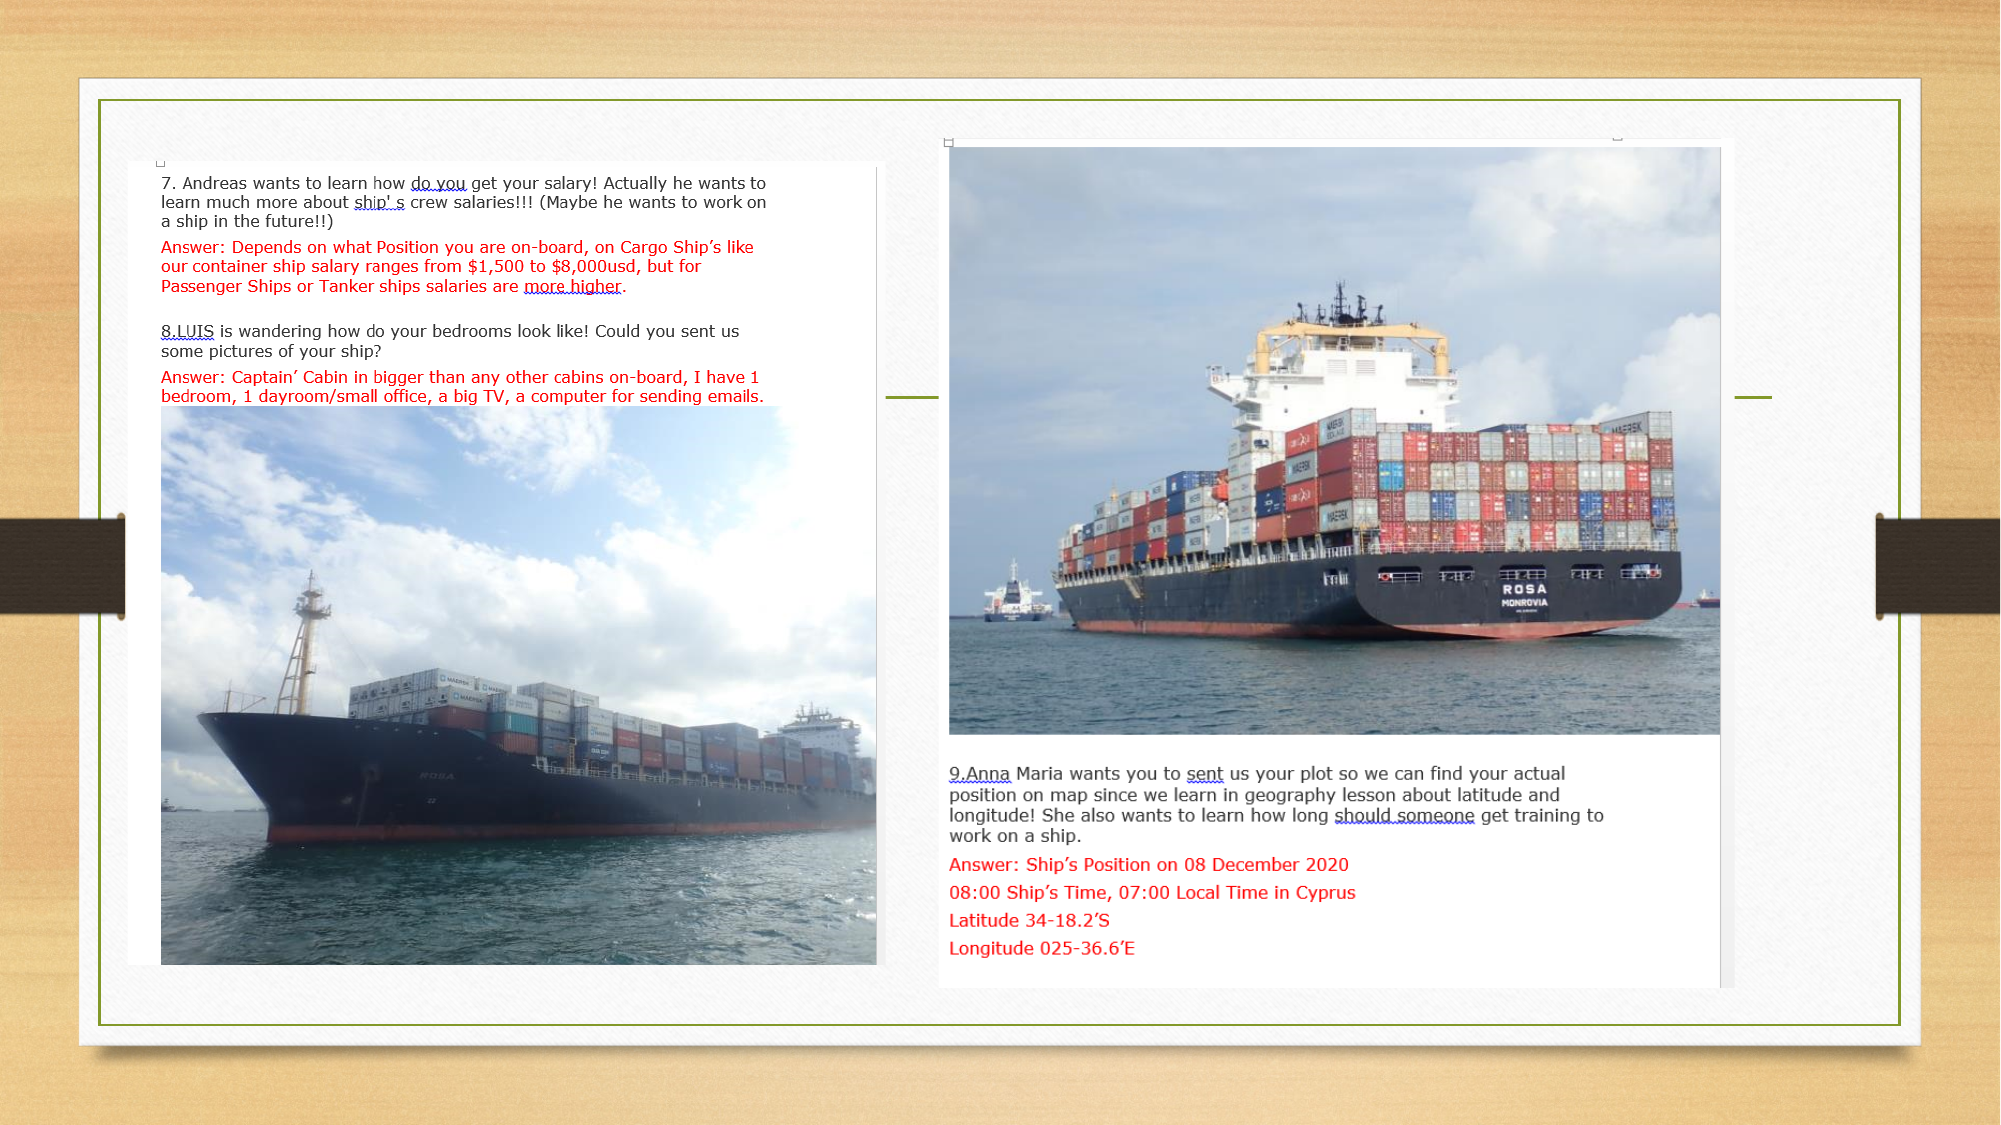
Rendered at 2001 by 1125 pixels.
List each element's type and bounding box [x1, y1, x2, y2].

list [127, 160, 886, 965]
picture [0, 0, 2001, 1125]
